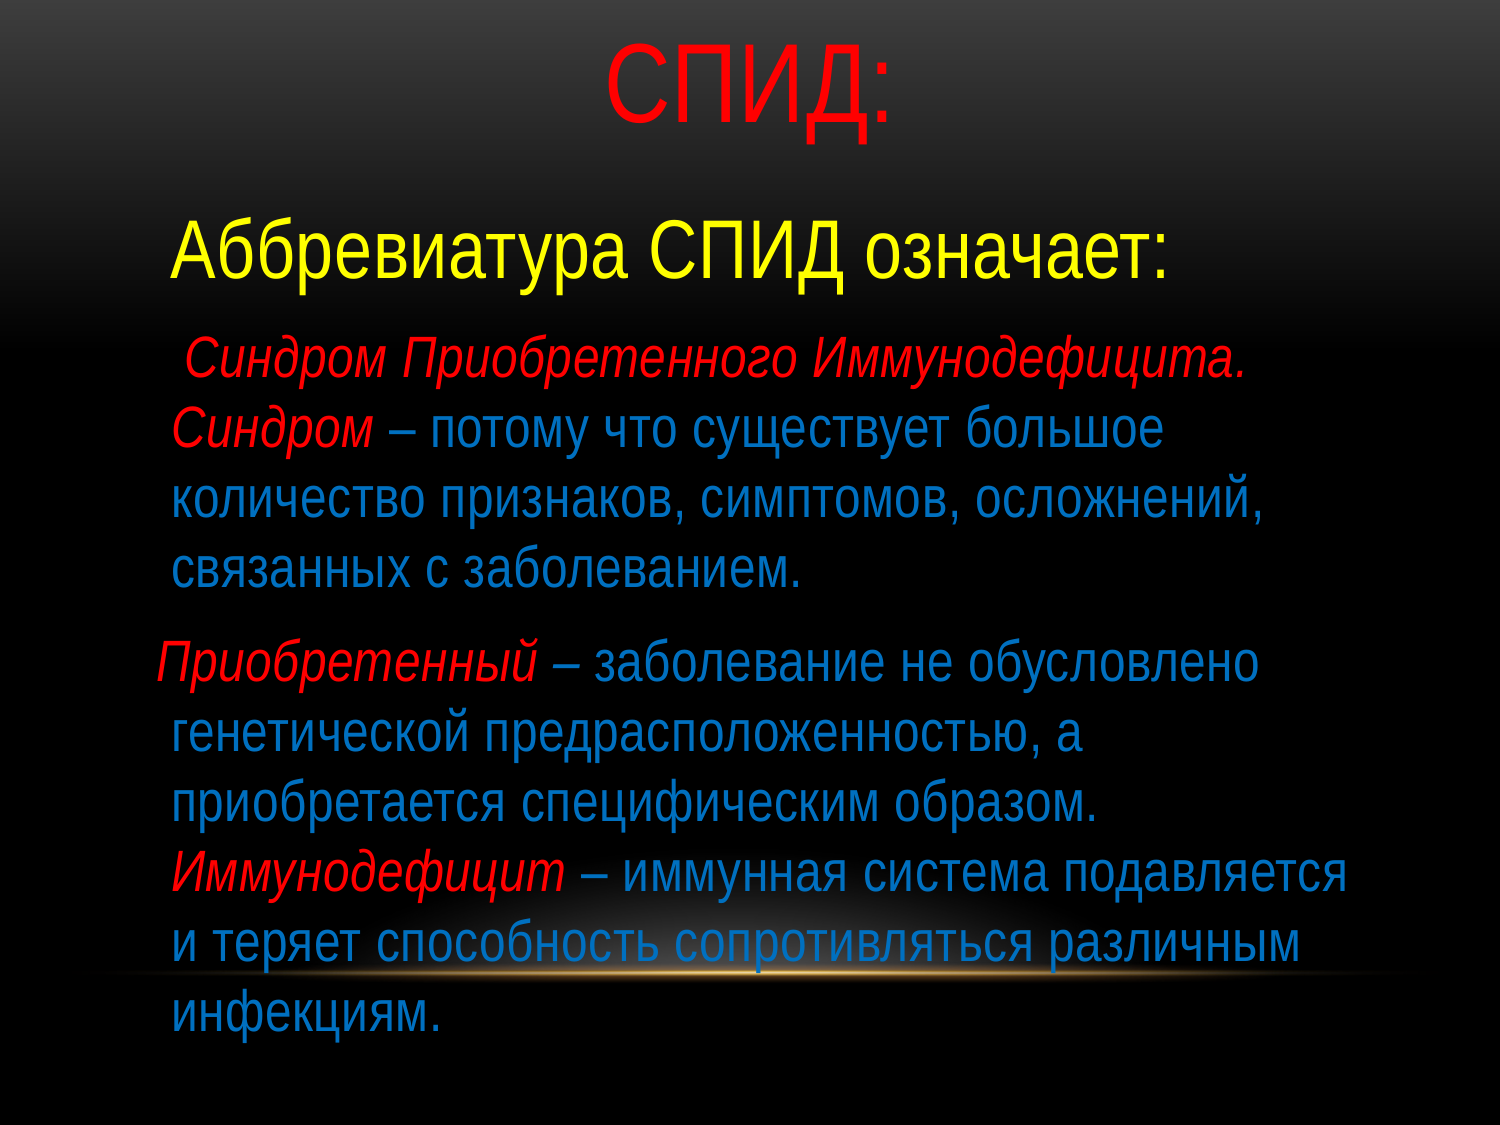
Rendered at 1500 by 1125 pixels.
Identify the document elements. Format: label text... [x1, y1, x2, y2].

title СПИД: [99, 45, 1400, 153]
list Аббревиатура СПИД означает: Синдром Приобретенного Иммунодефицита. Синдром – потому что существует большое количество признаков, симптомов, осложнений, связанных с заболеванием. Приобретенный – заболевание не обусловлено генетической предрасположенностью, а приобретается специфическим образом. Иммунодефицит – иммунная система подавляется и теряет способность сопротивляться различным инфекциям. [99, 187, 1400, 938]
picture [0, 0, 1500, 1125]
